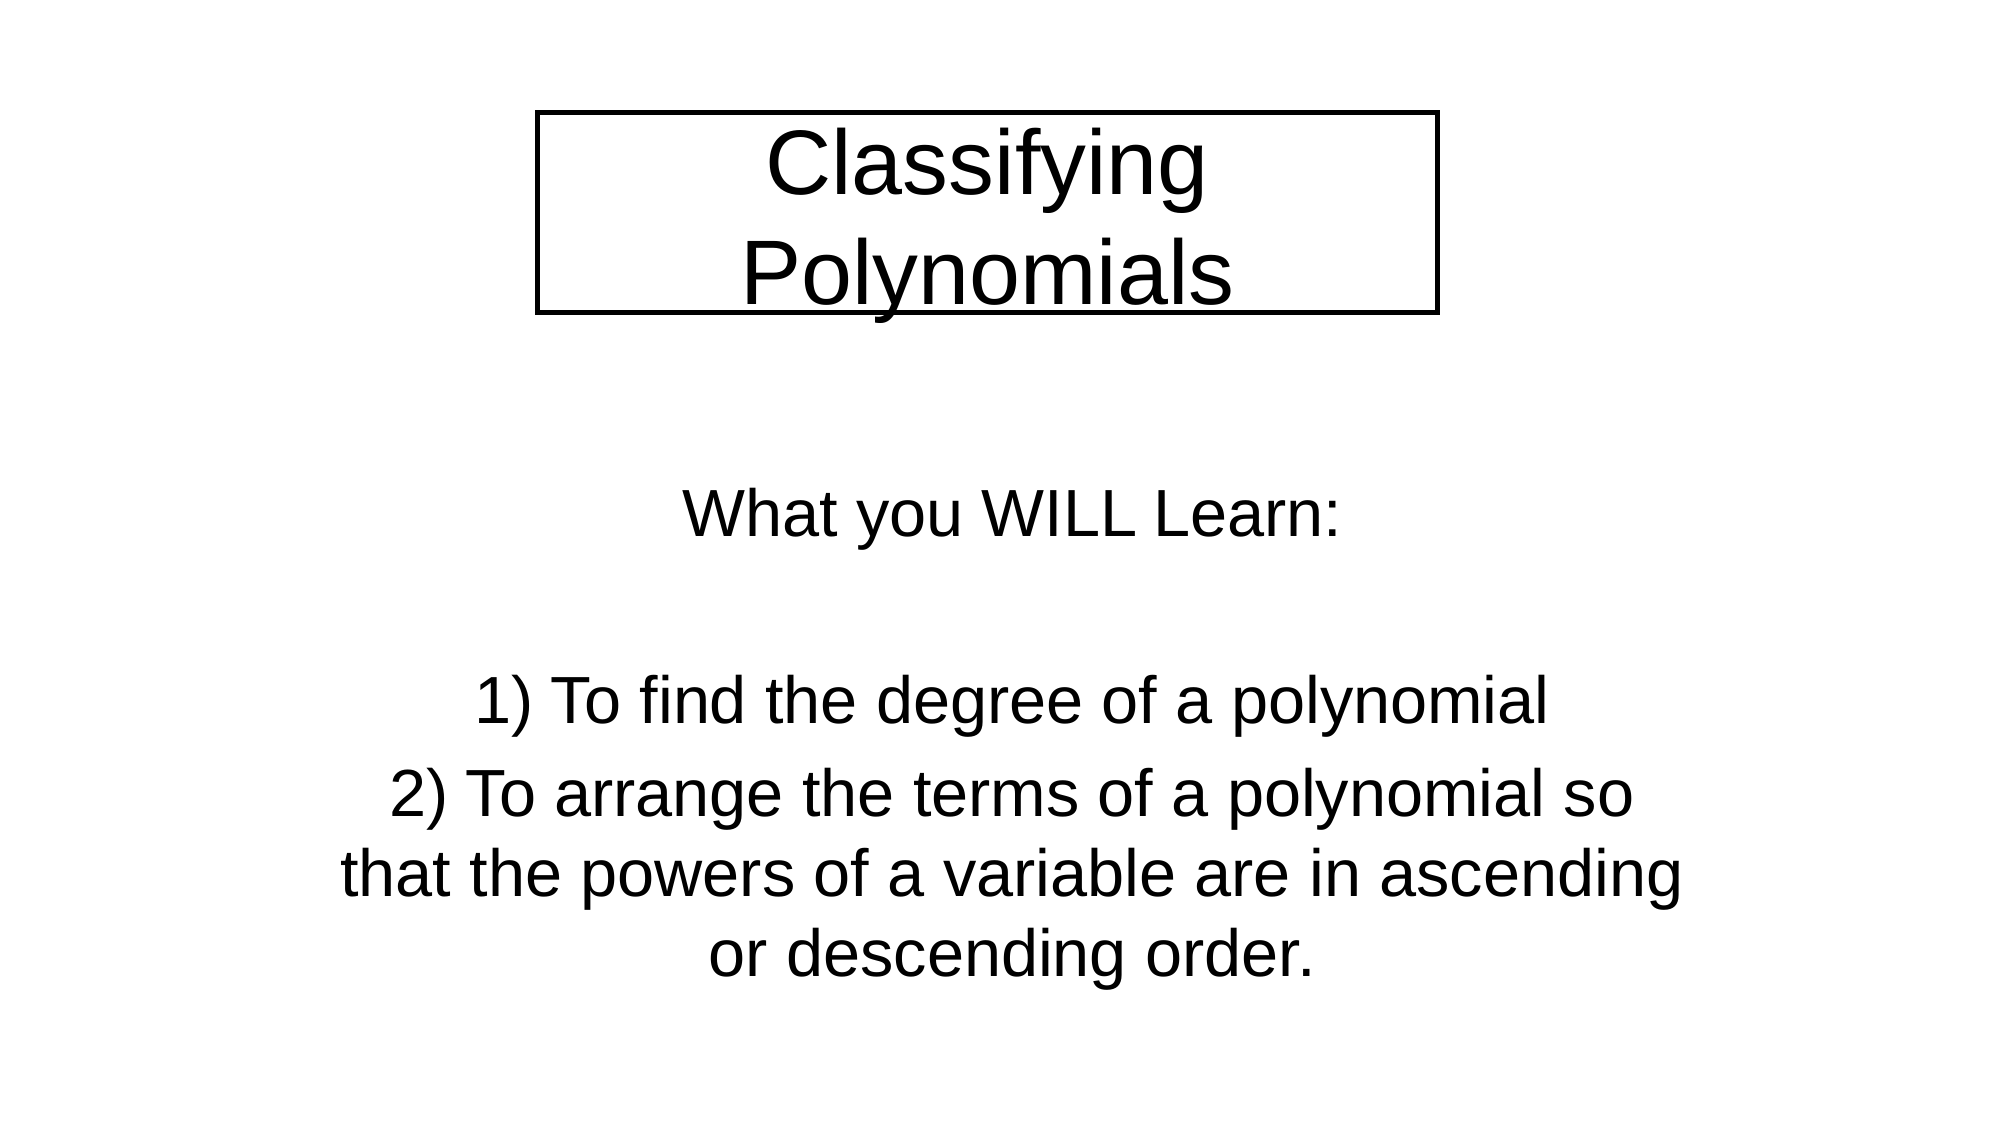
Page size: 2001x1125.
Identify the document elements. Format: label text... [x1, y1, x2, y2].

subtitle What you WILL Learn: 1) To find the degree of a polynomial 2) To arrange the terms of a polynomial so that the powers of a variable are in ascending or descending order. [324, 462, 1701, 1088]
title Classifying Polynomials [535, 110, 1440, 315]
